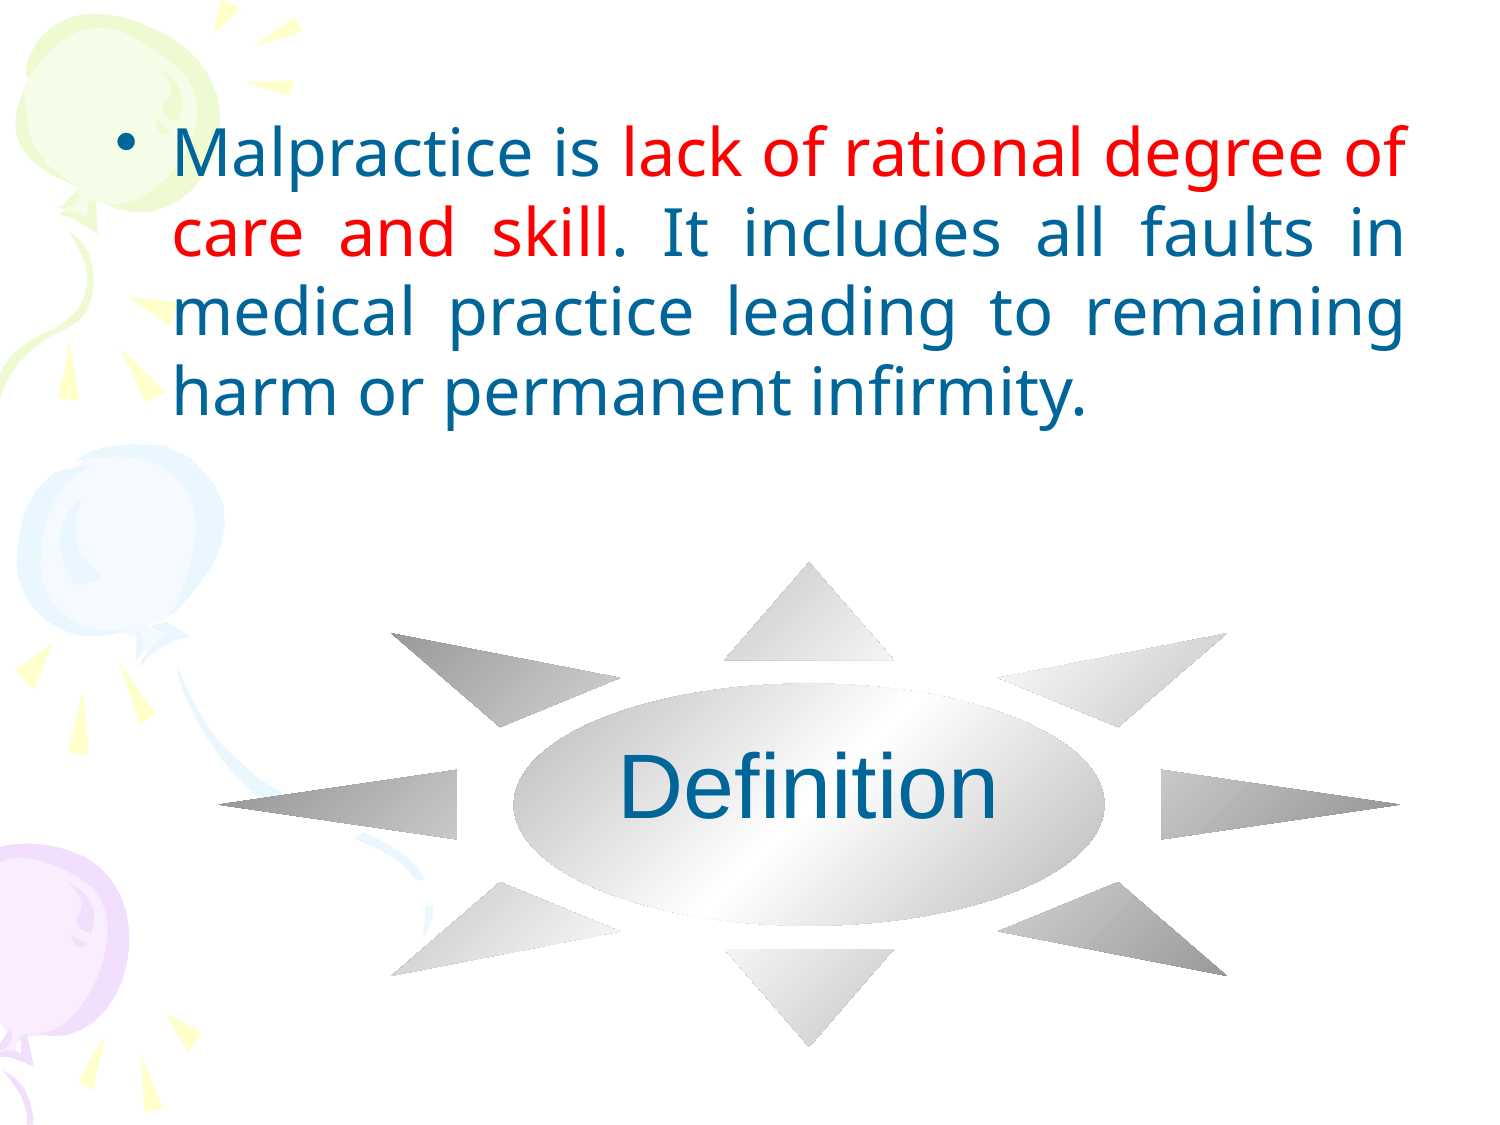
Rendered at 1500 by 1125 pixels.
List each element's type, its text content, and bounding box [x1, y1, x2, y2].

text_box Definition [391, 882, 620, 976]
text_box Definition [724, 562, 894, 661]
text_box Definition [724, 949, 894, 1047]
list Malpractice is lack of rational degree of care and skill. It includes all faults in medical practice leading to remaining harm or permanent infirmity. [100, 101, 1424, 244]
text_box Definition [513, 683, 1105, 926]
text_box Definition [218, 769, 457, 840]
text_box Definition [1161, 769, 1400, 840]
text_box Definition [998, 882, 1227, 976]
text_box Definition [391, 633, 620, 728]
text_box Definition [998, 633, 1227, 728]
